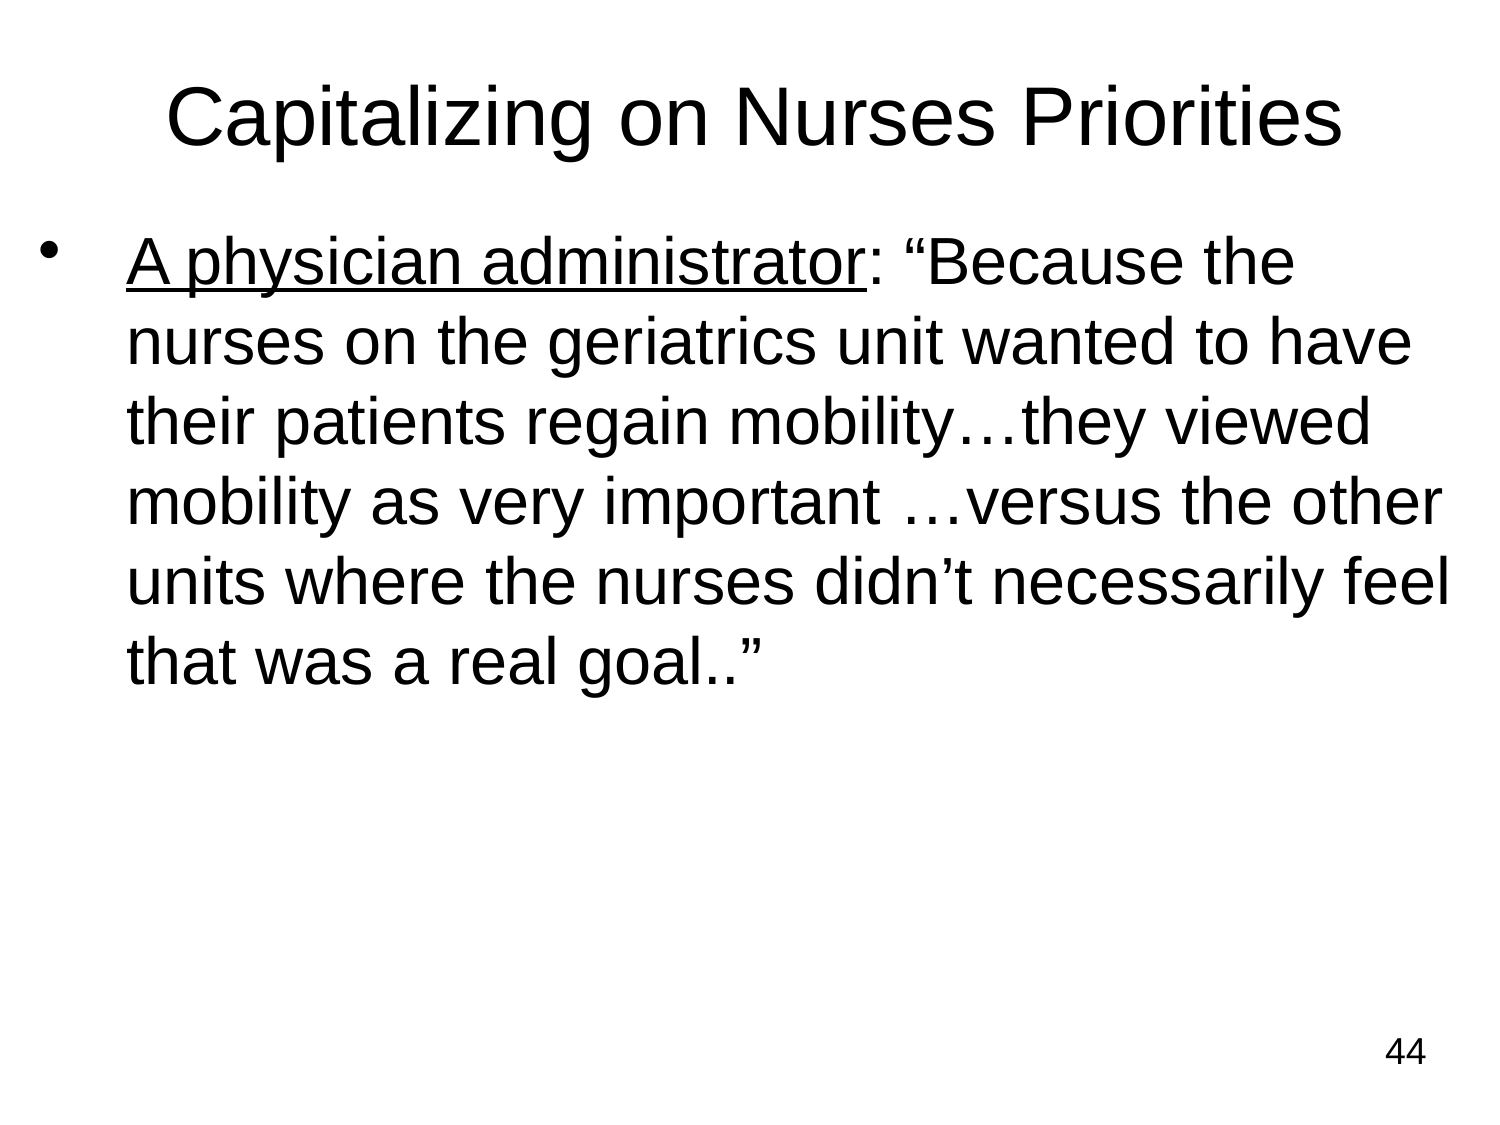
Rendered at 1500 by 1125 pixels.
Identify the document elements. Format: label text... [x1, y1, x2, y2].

slide_number 44 [1016, 1019, 1442, 1125]
text_box A physician administrator: “Because the nurses on the geriatrics unit wanted to have their patients regain mobility…they viewed mobility as very important …versus the other units where the nurses didn’t necessarily feel that was a real goal..” [23, 210, 1487, 1125]
text_box Capitalizing on Nurses Priorities [23, 62, 1487, 161]
